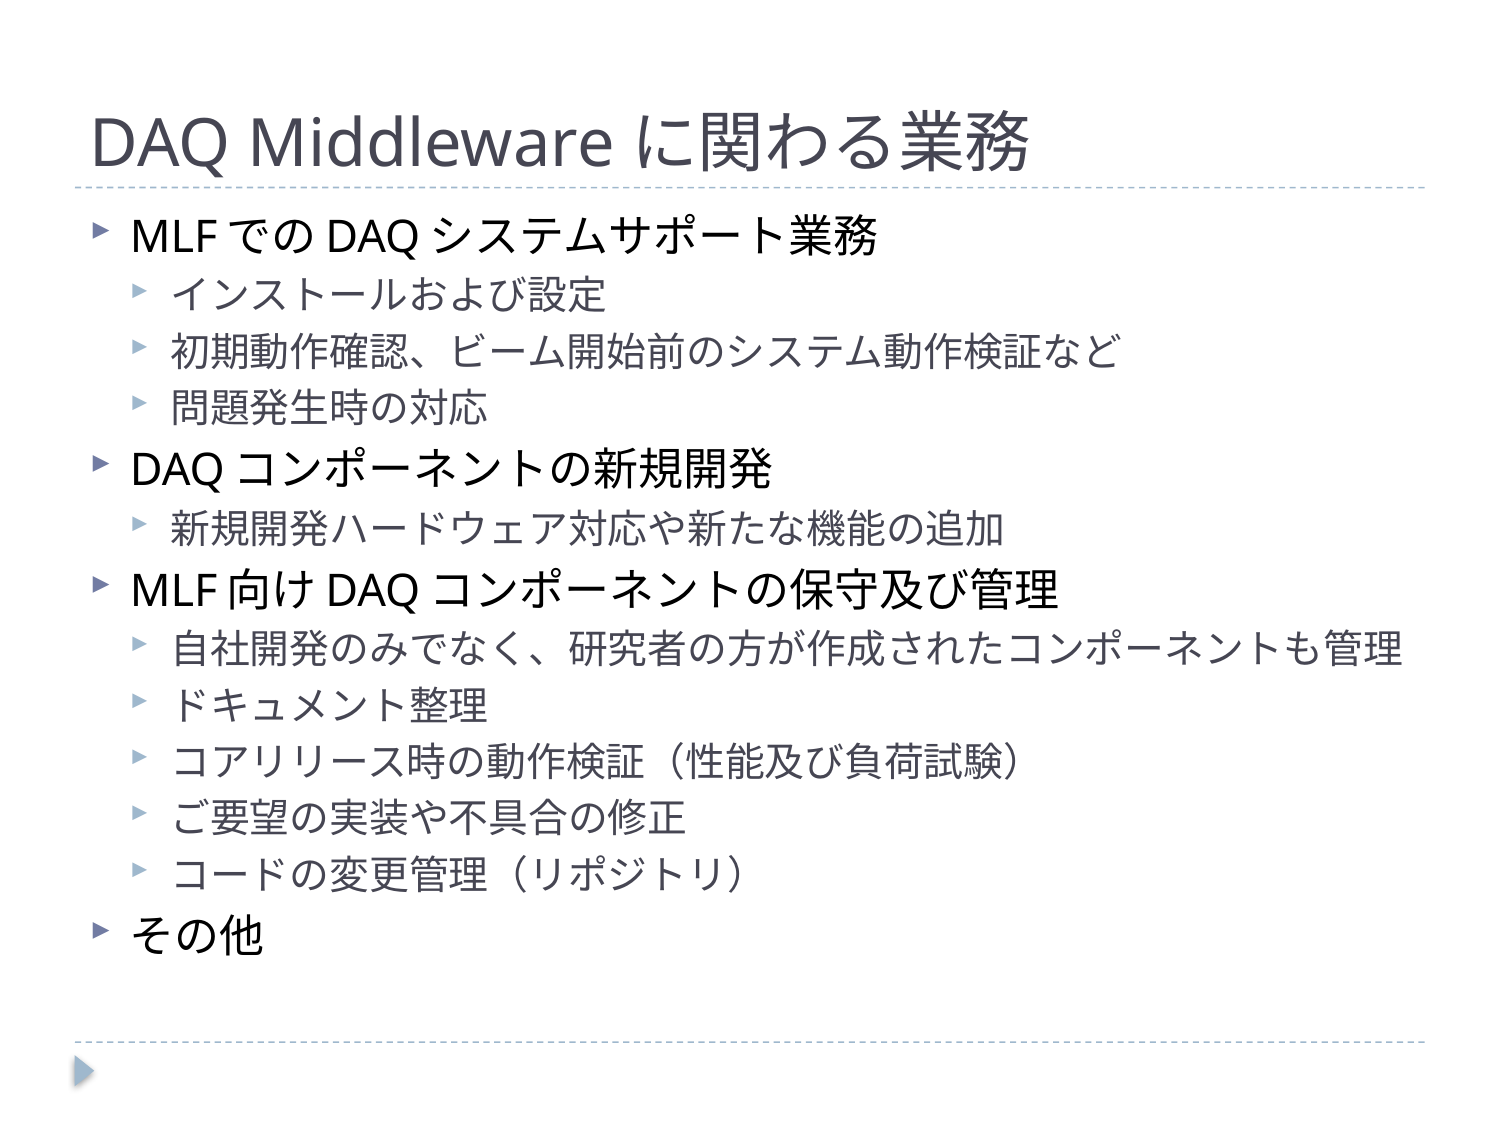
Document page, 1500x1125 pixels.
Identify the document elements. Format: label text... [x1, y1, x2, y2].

title DAQ Middlewareに関わる業務 [75, 24, 1425, 188]
list MLFでのDAQシステムサポート業務 インストールおよび設定 初期動作確認、ビーム開始前のシステム動作検証など 問題発生時の対応 DAQコンポーネントの新規開発 新規開発ハードウェア対応や新たな機能の追加 MLF向けDAQコンポーネントの保守及び管理 自社開発のみでなく、研究者の方が作成されたコンポーネントも管理 ドキュメント整理 コアリリース時の動作検証（性能及び負荷試験） ご要望の実装や不具合の修正 コードの変更管理（リポジトリ） その他 [75, 200, 1425, 1010]
